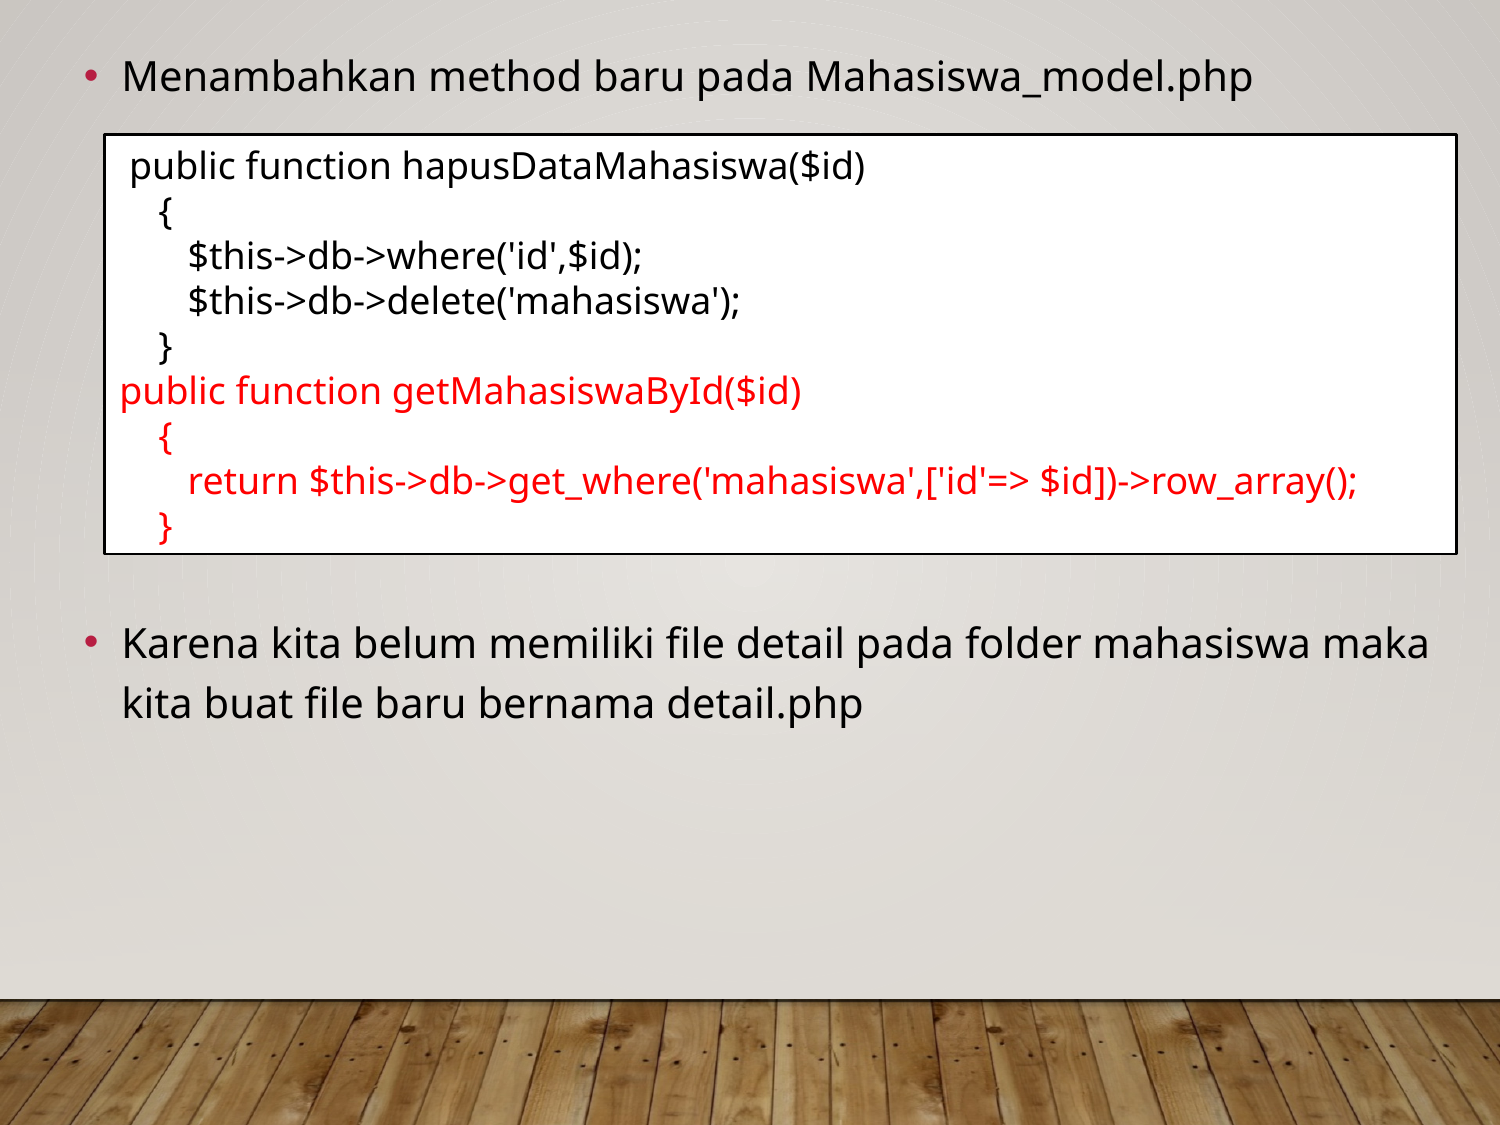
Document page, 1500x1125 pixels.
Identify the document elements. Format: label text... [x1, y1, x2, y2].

list Menambahkan method baru pada Mahasiswa_model.php Karena kita belum memiliki file detail pada folder mahasiswa maka kita buat file baru bernama detail.php [69, 32, 1473, 956]
picture [0, 999, 1500, 1125]
text_box public function hapusDataMahasiswa($id) { $this->db->where('id',$id); $this->db->delete('mahasiswa'); } public function getMahasiswaById($id) { return $this->db->get_where('mahasiswa',['id'=> $id])->row_array(); } [103, 133, 1458, 555]
